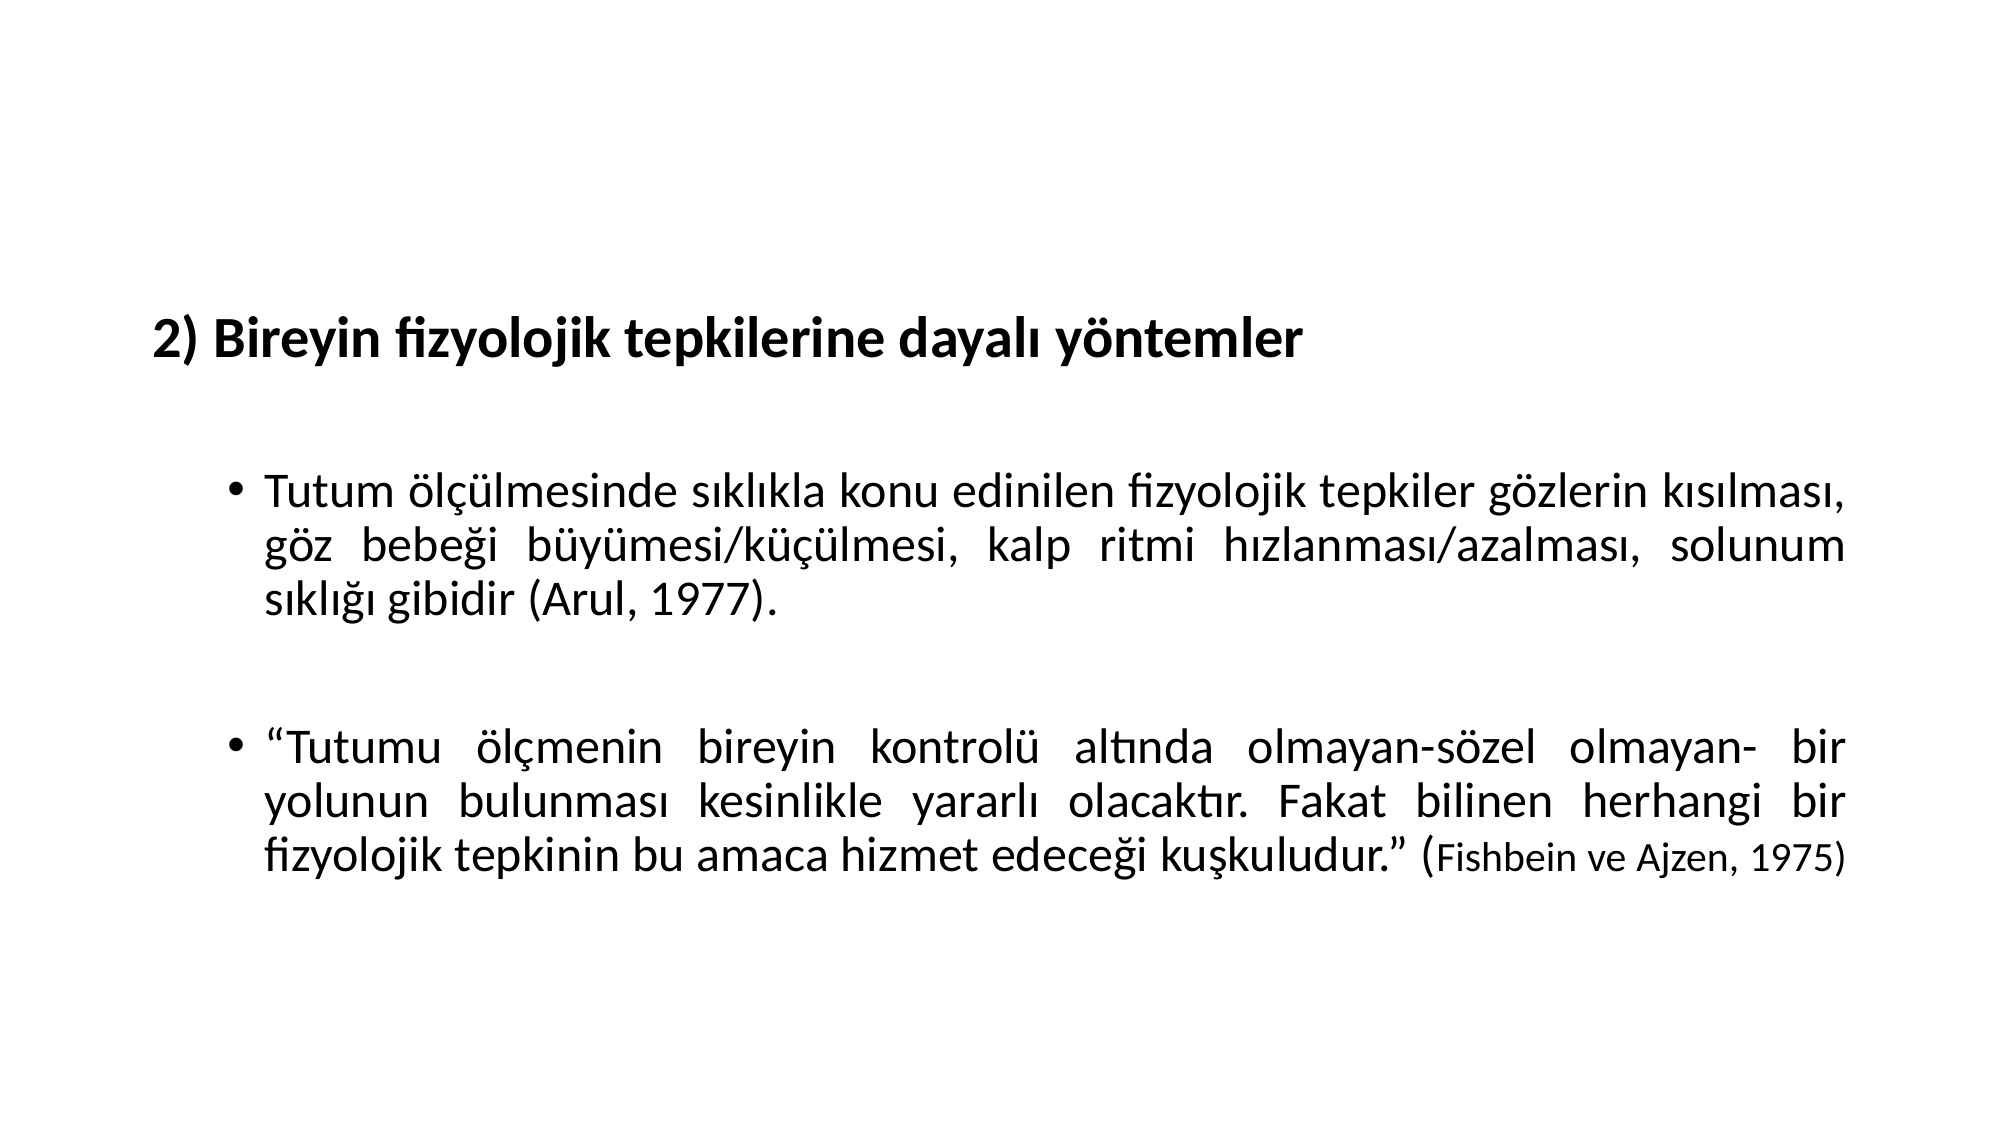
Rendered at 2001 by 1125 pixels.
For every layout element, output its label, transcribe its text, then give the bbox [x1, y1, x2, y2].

list 2) Bireyin fizyolojik tepkilerine dayalı yöntemler Tutum ölçülmesinde sıklıkla konu edinilen fizyolojik tepkiler gözlerin kısılması, göz bebeği büyümesi/küçülmesi, kalp ritmi hızlanması/azalması, solunum sıklığı gibidir (Arul, 1977). “Tutumu ölçmenin bireyin kontrolü altında olmayan-sözel olmayan- bir yolunun bulunması kesinlikle yararlı olacaktır. Fakat bilinen herhangi bir fizyolojik tepkinin bu amaca hizmet edeceği kuşkuludur.” (Fishbein ve Ajzen, 1975) [137, 299, 1863, 1014]
